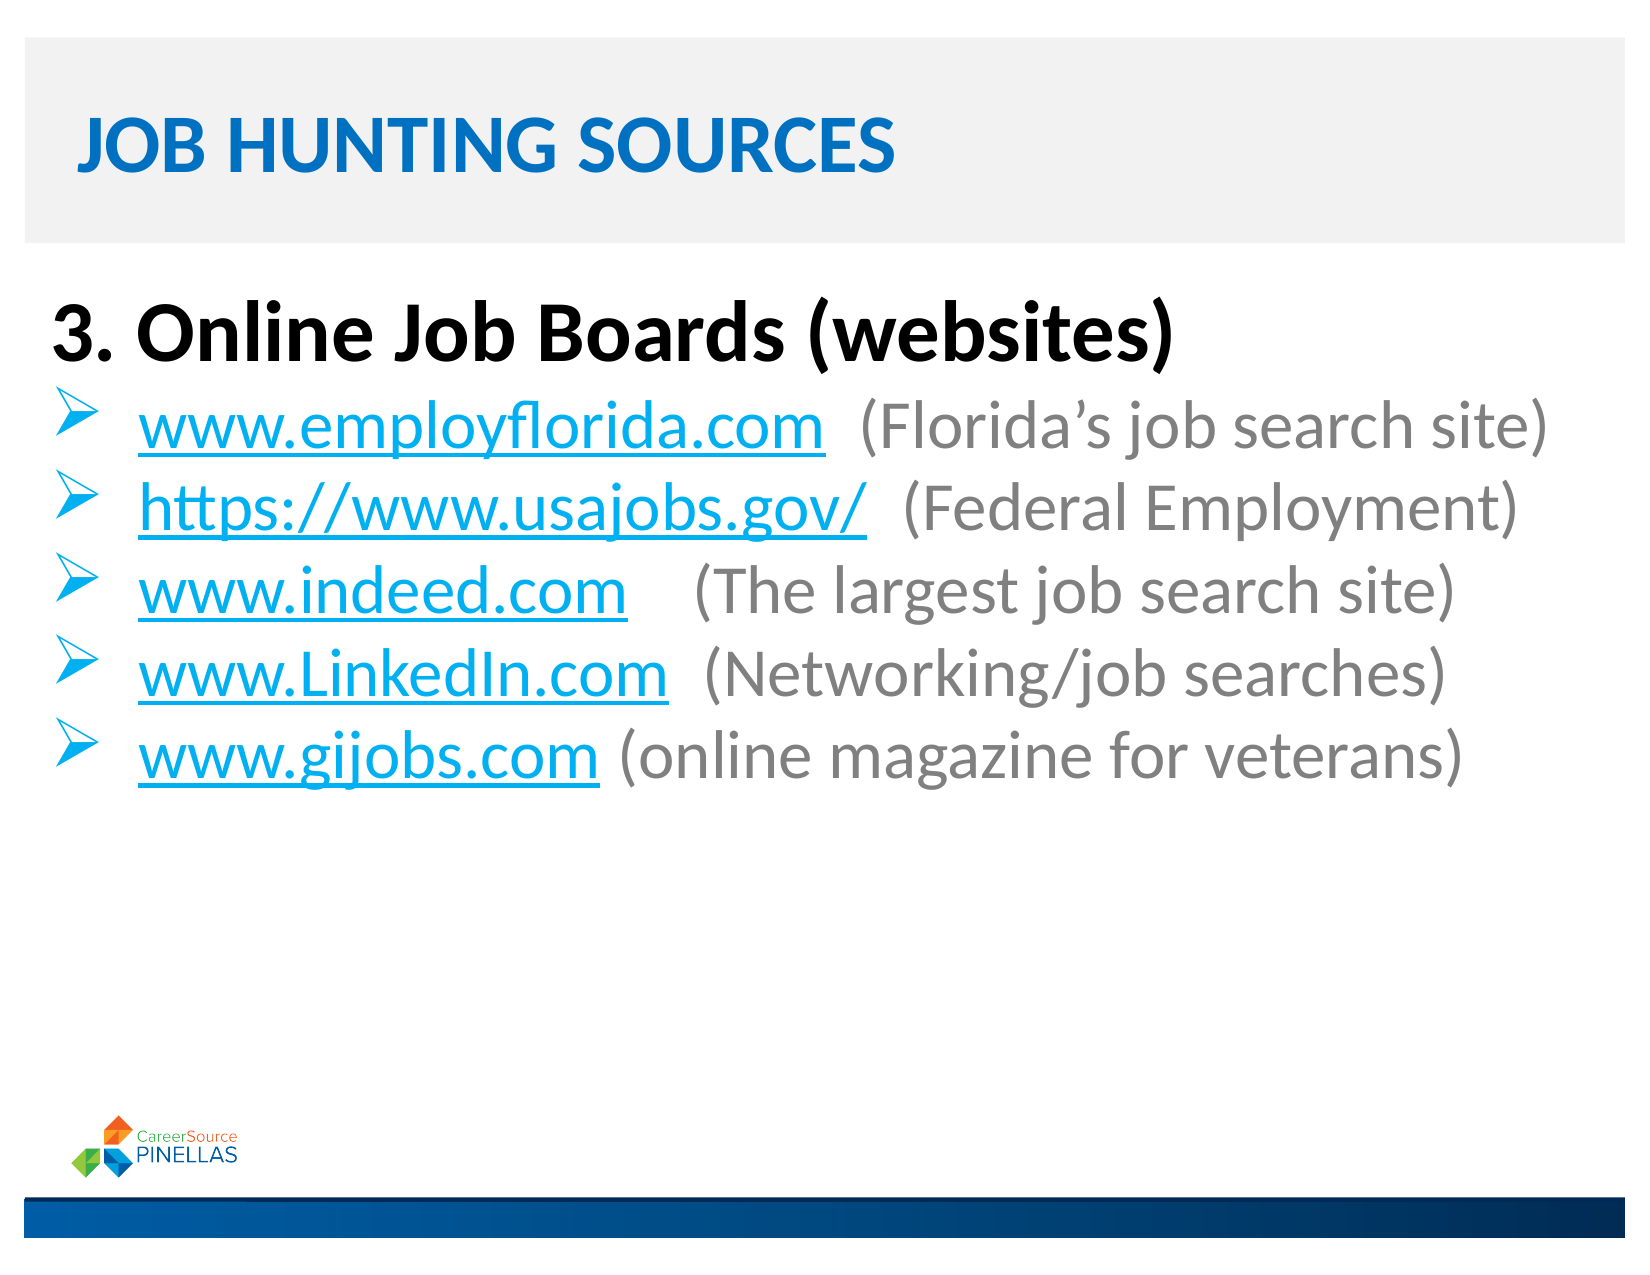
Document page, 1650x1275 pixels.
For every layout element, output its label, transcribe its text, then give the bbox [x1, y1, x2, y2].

picture [71, 1115, 237, 1178]
title JOB HUNTING SOURCES [75, 87, 986, 274]
picture [24, 1202, 1625, 1238]
text_box 3. Online Job Boards (websites) www.employflorida.com (Florida’s job search site) https://www.usajobs.gov/ (Federal Employment) www.indeed.com (The largest job search site) www.LinkedIn.com (Networking/job searches) www.gijobs.com (online magazine for veterans) [49, 274, 1613, 1088]
